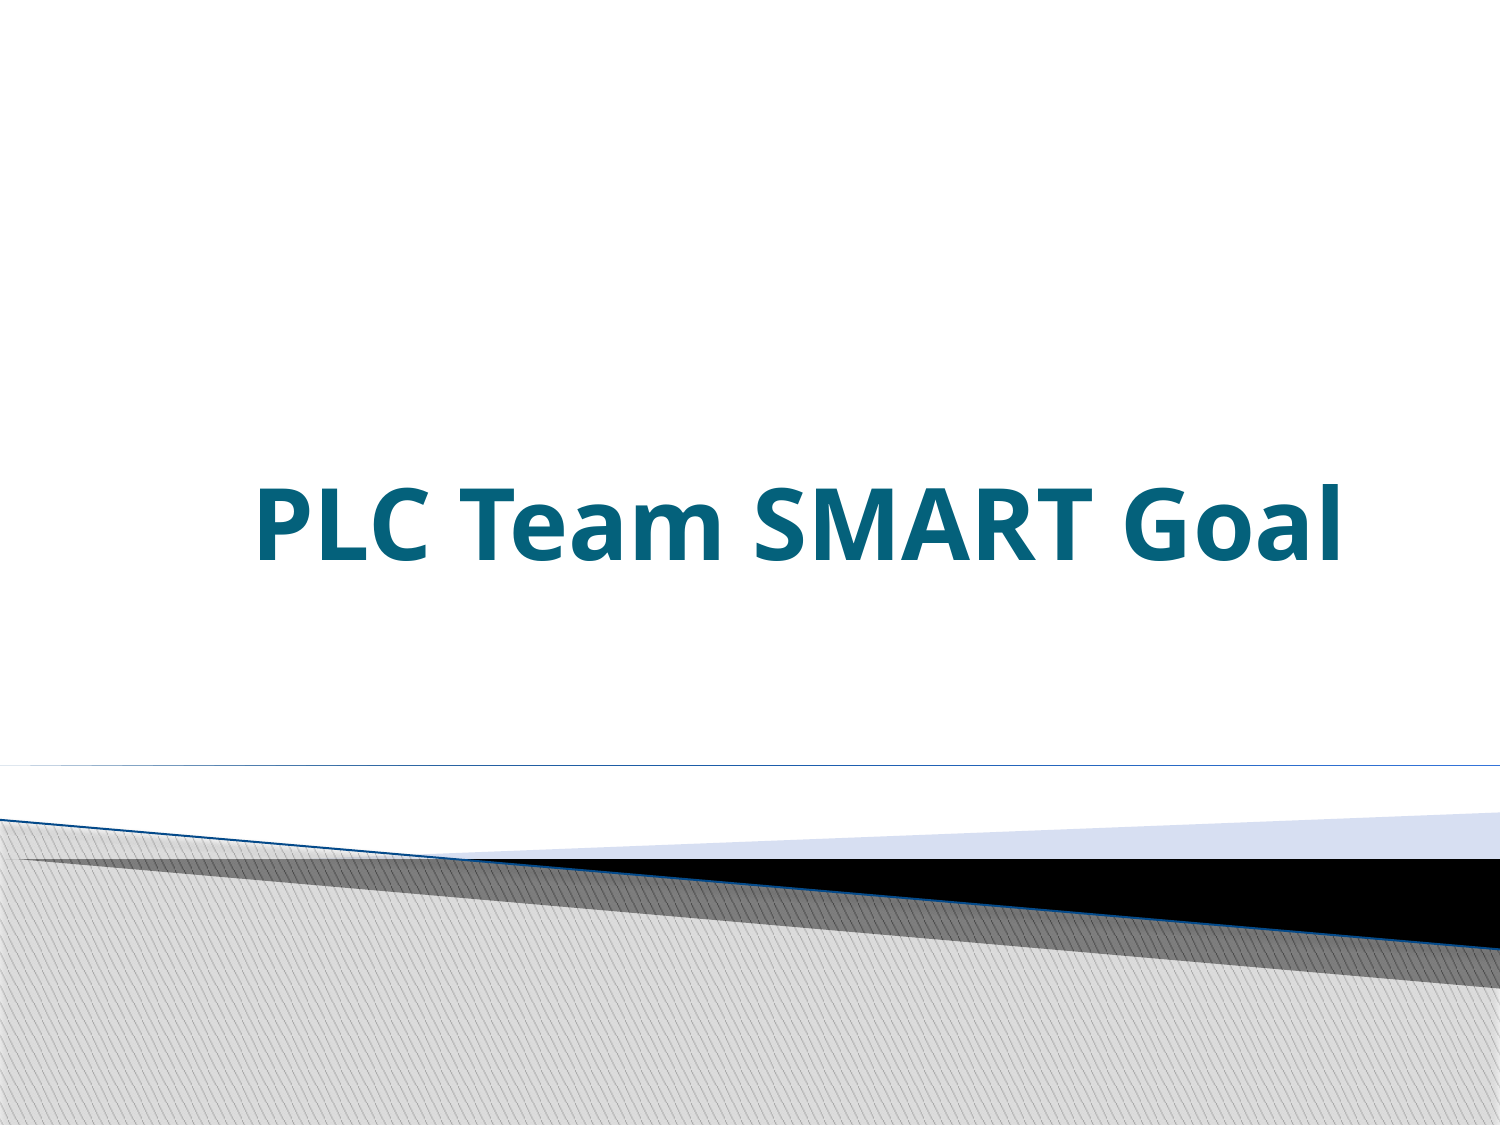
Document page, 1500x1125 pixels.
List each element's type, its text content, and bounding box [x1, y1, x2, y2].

picture [5, 859, 1500, 989]
title PLC Team SMART Goal [112, 287, 1388, 588]
